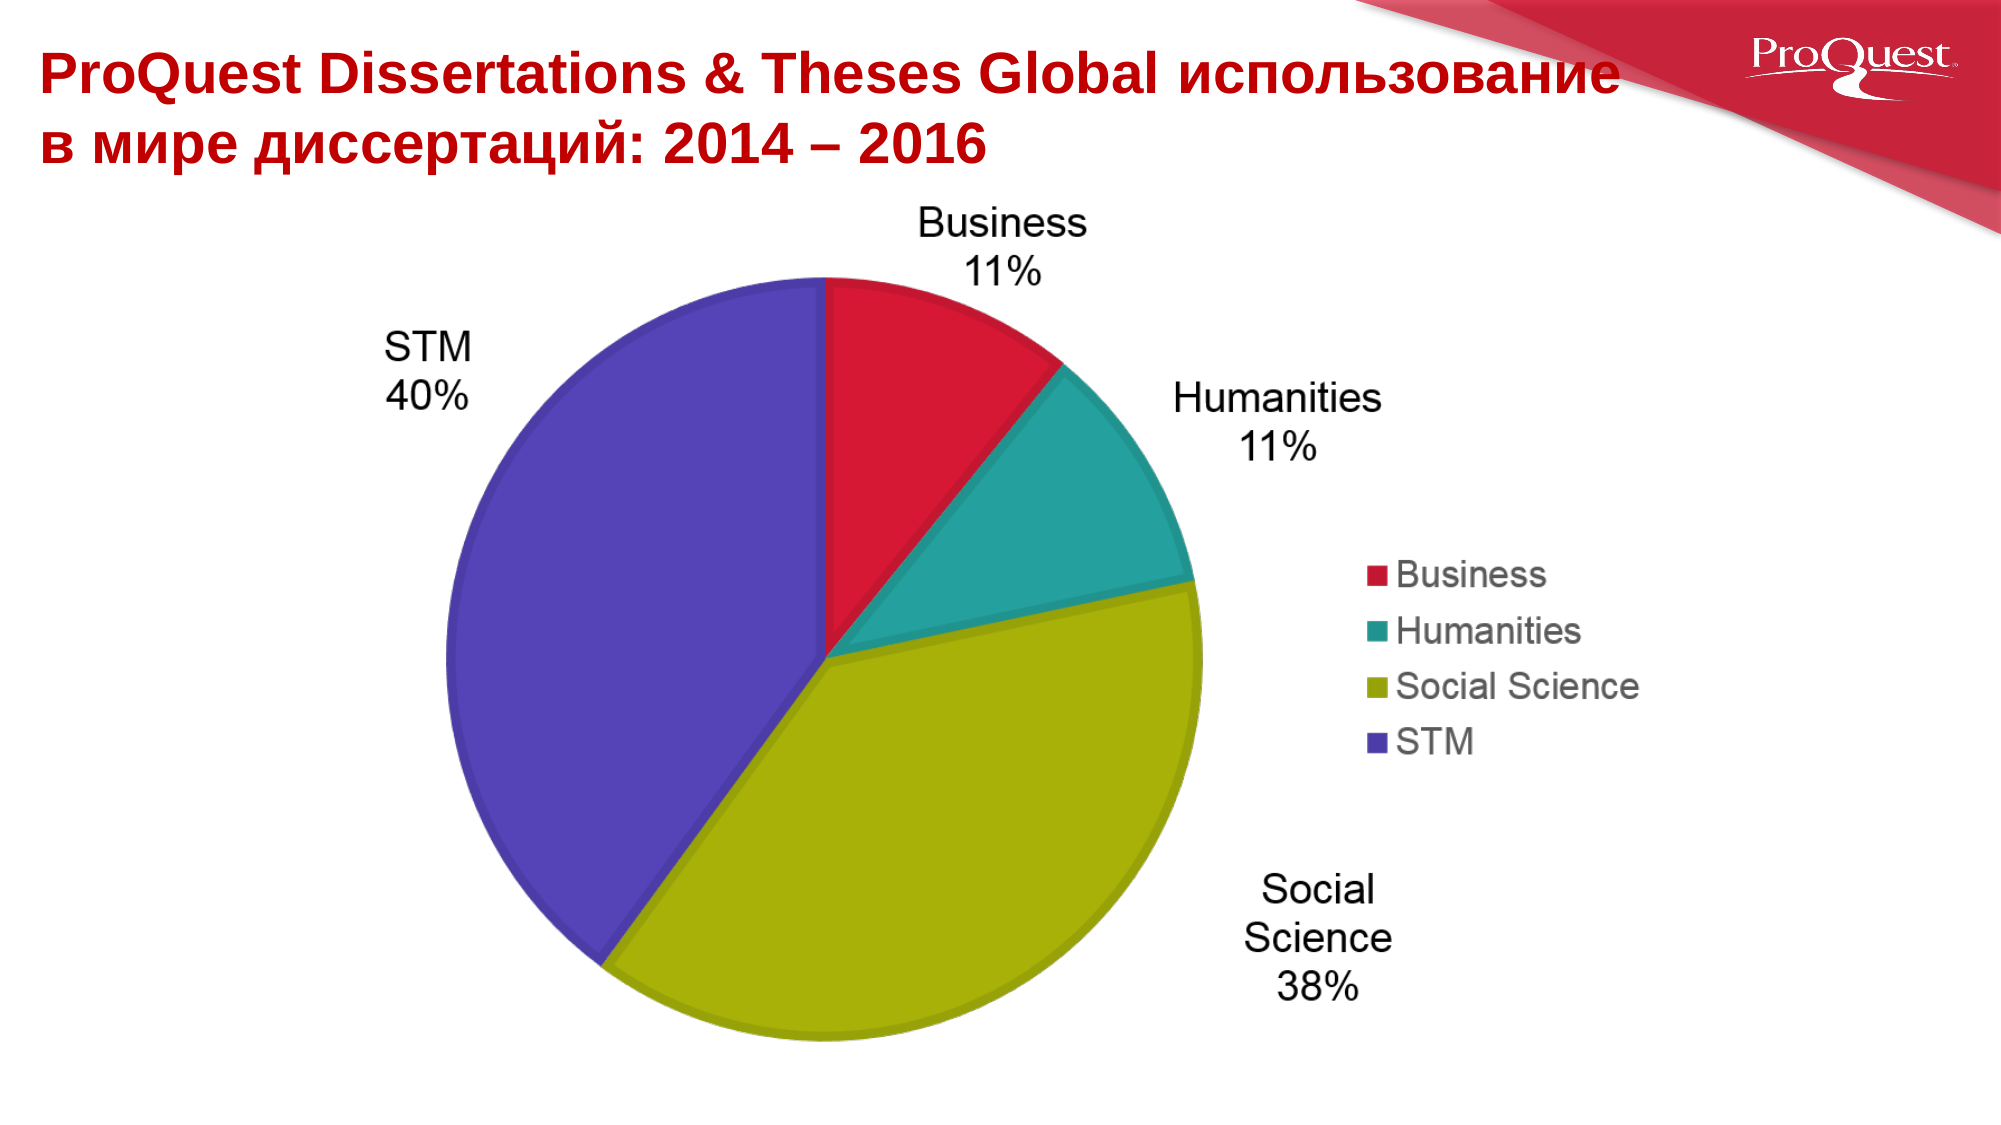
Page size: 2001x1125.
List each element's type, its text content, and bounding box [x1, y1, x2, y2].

title ProQuest Dissertations & Theses Global использование в мире диссертаций: 2014 – 2016 [24, 15, 2000, 196]
picture [295, 194, 1665, 1125]
